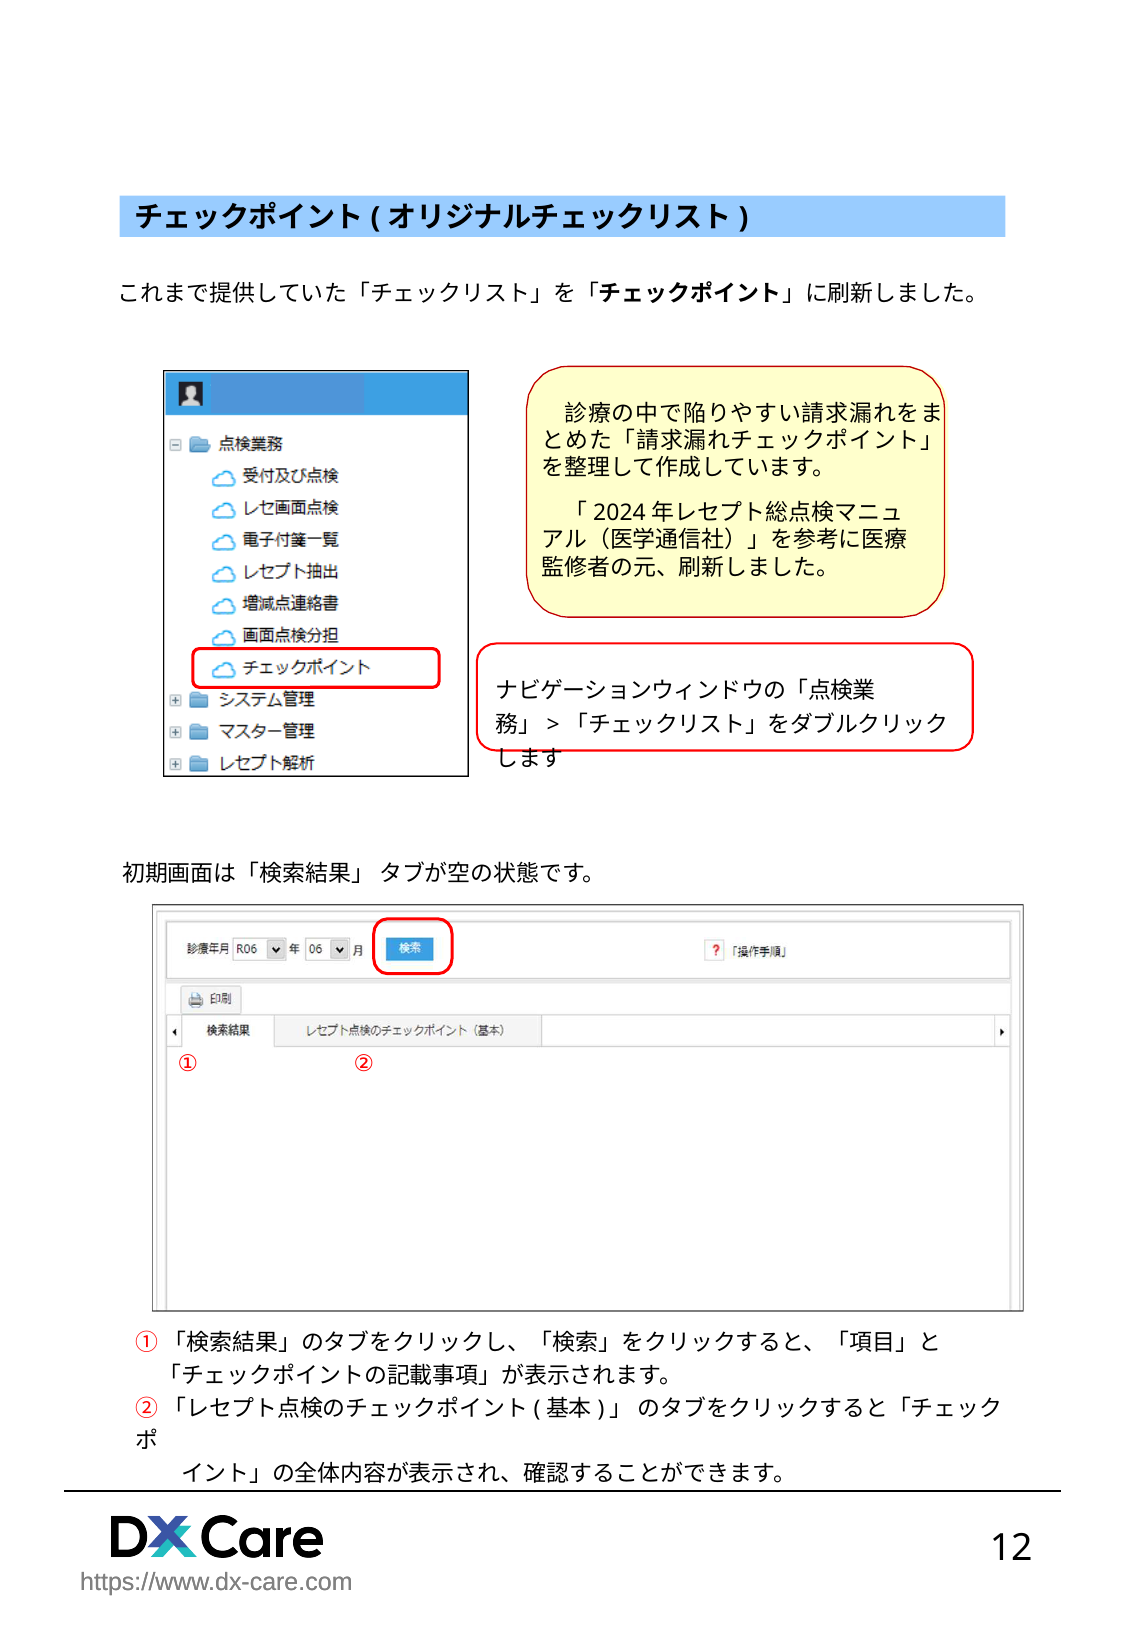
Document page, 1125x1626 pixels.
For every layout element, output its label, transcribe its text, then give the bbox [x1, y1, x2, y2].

text_box ①「検索結果」のタブをクリックし、「検索」をクリックすると、「項目」と 「チェックポイントの記載事項」が表示されます。 ②「レセプト点検のチェックポイント(基本)」 のタブをクリックすると「チェックポ イント」の全体内容が表示され、確認することができます。 [133, 1320, 1007, 1487]
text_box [150, 903, 1025, 1312]
text_box チェックポイント(オリジナルチェックリスト) [118, 194, 1007, 238]
picture [111, 1515, 323, 1558]
text_box これまで提供していた「チェックリスト」を「チェックポイント」に刷新しました。 [115, 269, 1010, 307]
slide_number 155 [794, 1515, 1048, 1602]
text_box 初期画面は「検索結果」 タブが空の状態です。 [120, 856, 716, 886]
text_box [162, 365, 974, 778]
